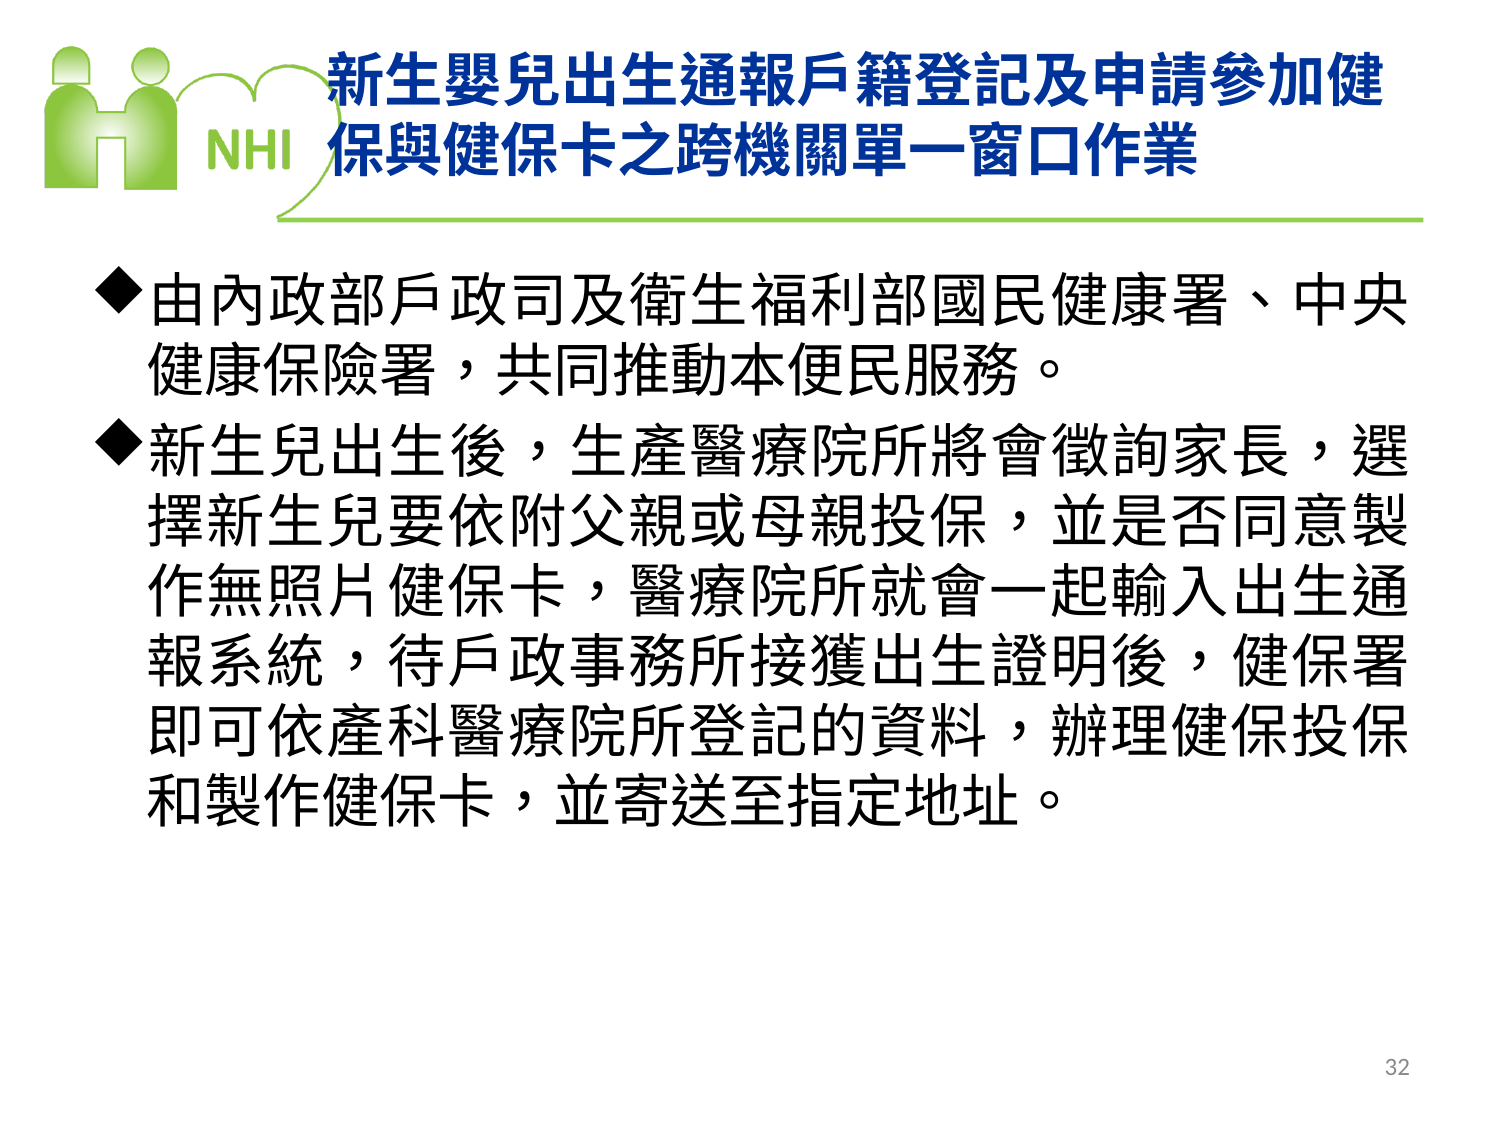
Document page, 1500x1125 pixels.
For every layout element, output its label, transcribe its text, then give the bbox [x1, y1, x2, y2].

title 新生嬰兒出生通報戶籍登記及申請參加健保與健保卡之跨機關單一窗口作業 [310, 18, 1400, 207]
picture [29, 30, 352, 232]
list 由內政部戶政司及衛生福利部國民健康署、中央健康保險署，共同推動本便民服務。 新生兒出生後，生產醫療院所將會徵詢家長，選擇新生兒要依附父親或母親投保，並是否同意製作無照片健保卡，醫療院所就會一起輸入出生通報系統，待戶政事務所接獲出生證明後，健保署即可依產科醫療院所登記的資料，辦理健保投保和製作健保卡，並寄送至指定地址。 [74, 255, 1426, 999]
slide_number 32 [1074, 1042, 1426, 1103]
